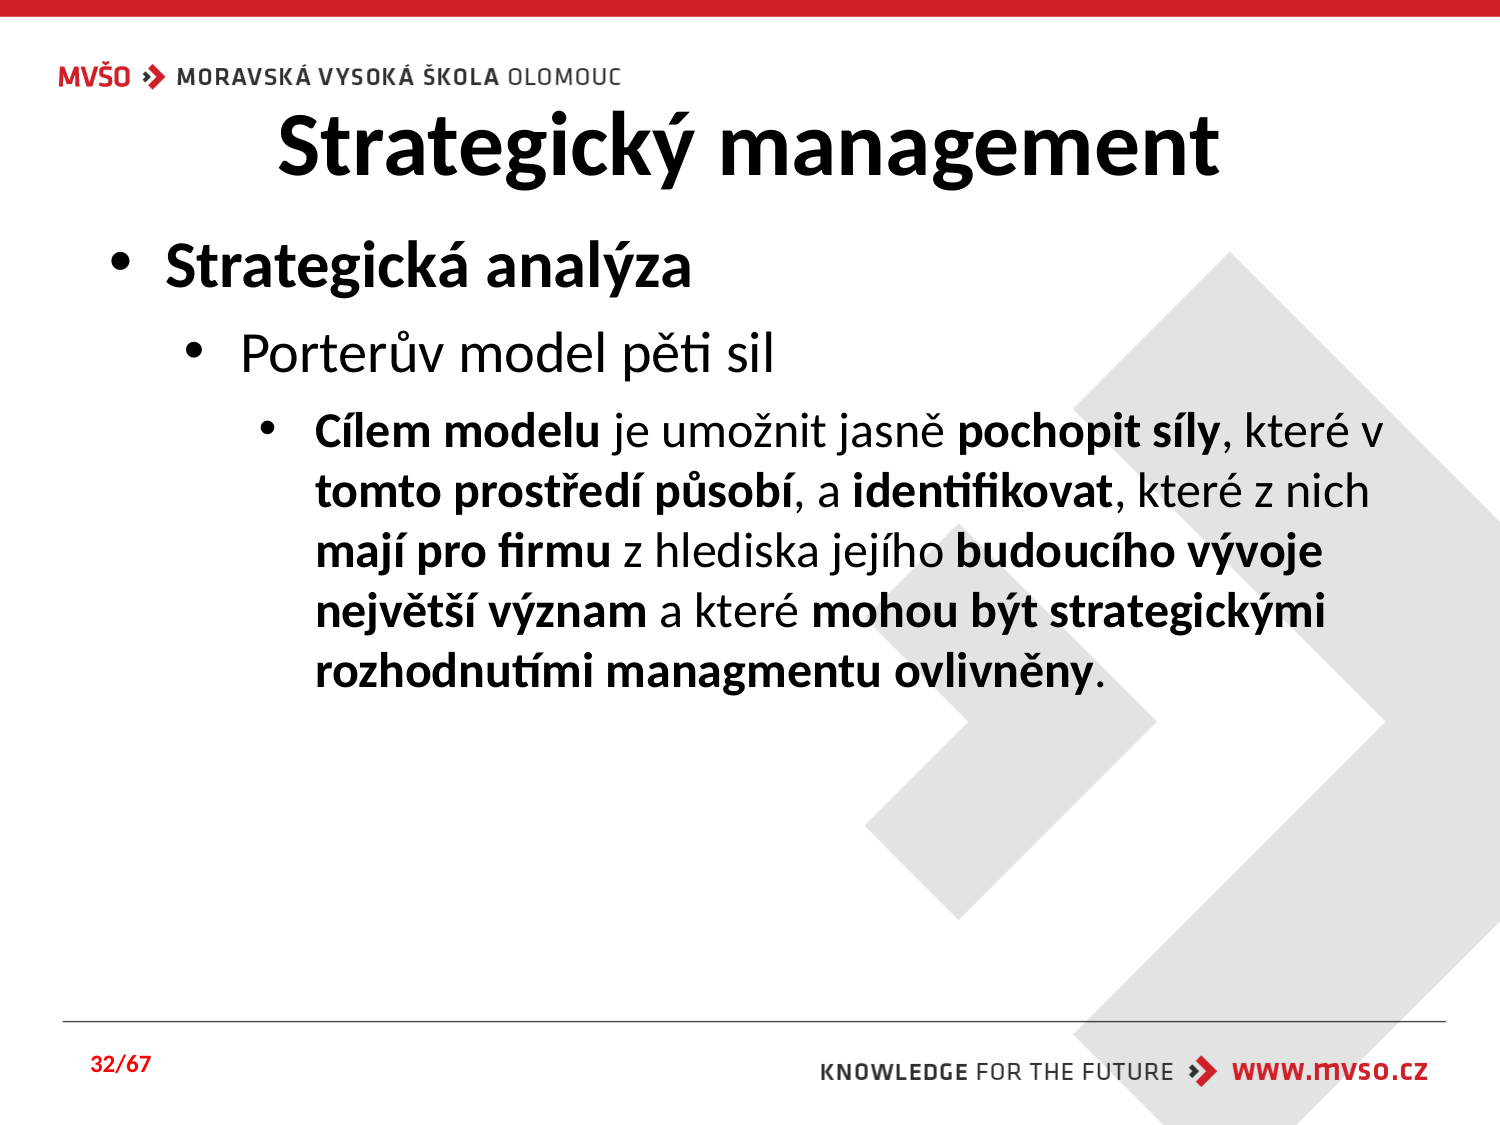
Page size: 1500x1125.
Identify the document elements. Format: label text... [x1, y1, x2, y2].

text_box 32/67 [74, 1040, 213, 1085]
picture [0, 0, 1500, 1125]
list Strategická analýza Porterův model pěti sil Cílem modelu je umožnit jasně pochopit síly, které v tomto prostředí působí, a identifikovat, které z nich mají pro firmu z hlediska jejího budoucího vývoje největší význam a které mohou být strategickými rozhodnutími managmentu ovlivněny. [75, 213, 1425, 956]
title Strategický management [75, 45, 1425, 213]
